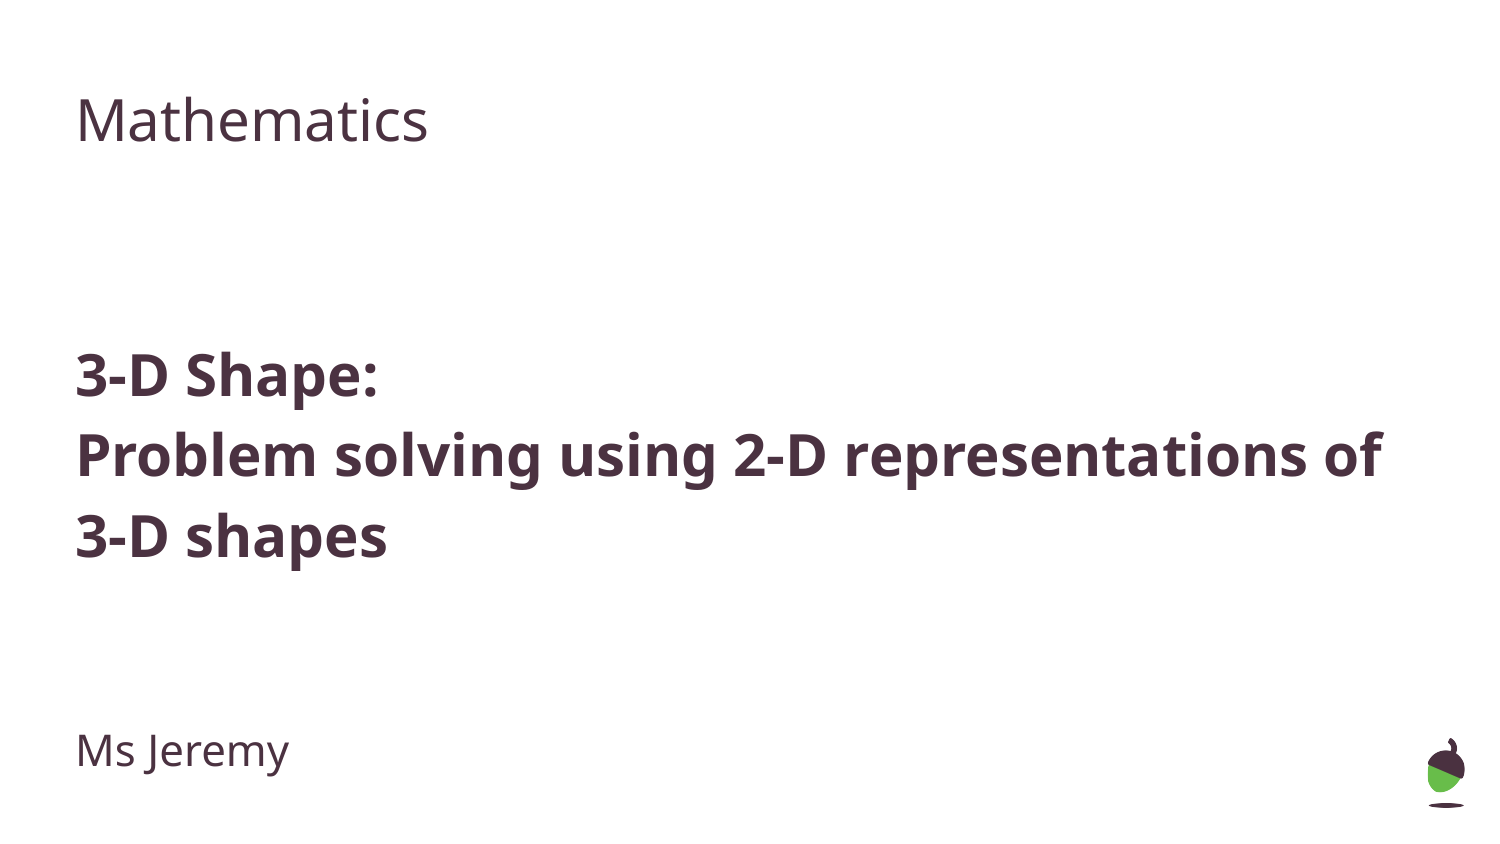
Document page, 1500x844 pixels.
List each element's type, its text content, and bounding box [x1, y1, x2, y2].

picture [1427, 738, 1465, 808]
title 3-D Shape: Problem solving using 2-D representations of 3-D shapes [75, 327, 1425, 517]
subtitle Mathematics [75, 72, 1425, 203]
subtitle Ms Jeremy [75, 673, 724, 776]
